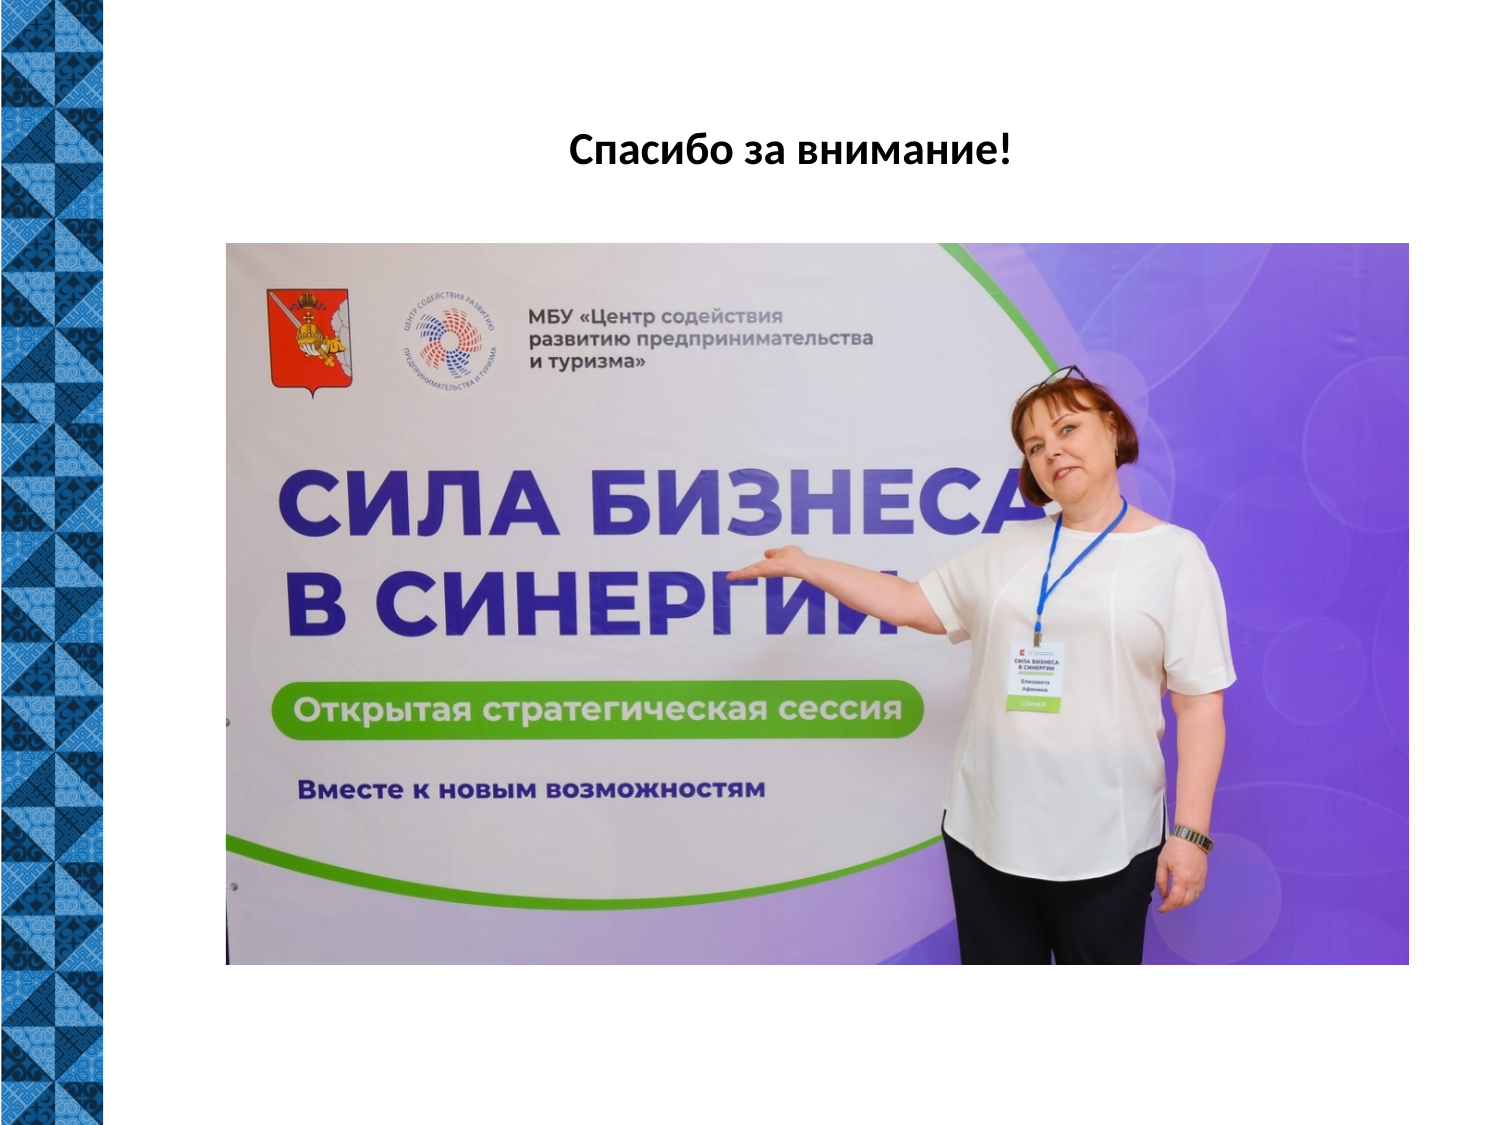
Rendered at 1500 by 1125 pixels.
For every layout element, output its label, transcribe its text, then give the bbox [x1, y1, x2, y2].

text_box Спасибо за внимание! [225, 102, 1358, 198]
picture [225, 243, 1409, 965]
picture [1, 0, 104, 1125]
